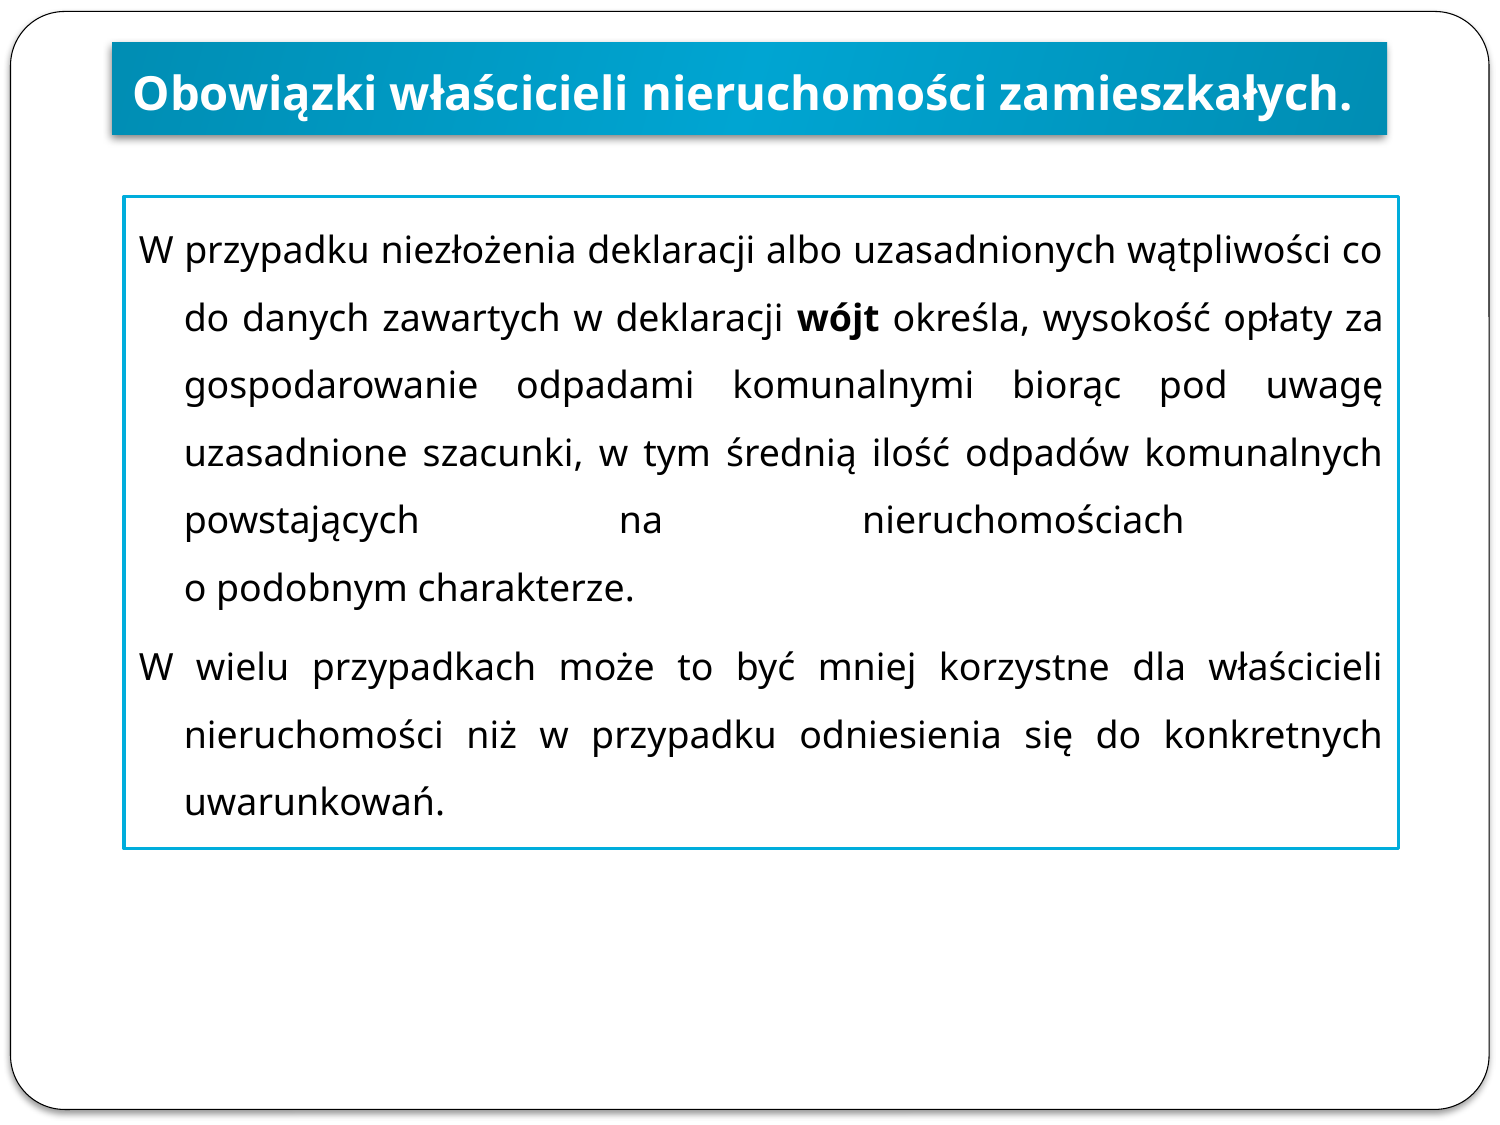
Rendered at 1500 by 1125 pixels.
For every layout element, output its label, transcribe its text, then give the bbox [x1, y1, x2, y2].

list W przypadku niezłożenia deklaracji albo uzasadnionych wątpliwości co do danych zawartych w deklaracji wójt określa, wysokość opłaty za gospodarowanie odpadami komunalnymi biorąc pod uwagę uzasadnione szacunki, w tym średnią ilość odpadów komunalnych powstających na nieruchomościach o podobnym charakterze. W wielu przypadkach może to być mniej korzystne dla właścicieli nieruchomości niż w przypadku odniesienia się do konkretnych uwarunkowań. [122, 195, 1400, 850]
text_box Obowiązki właścicieli nieruchomości zamieszkałych. [112, 42, 1388, 135]
